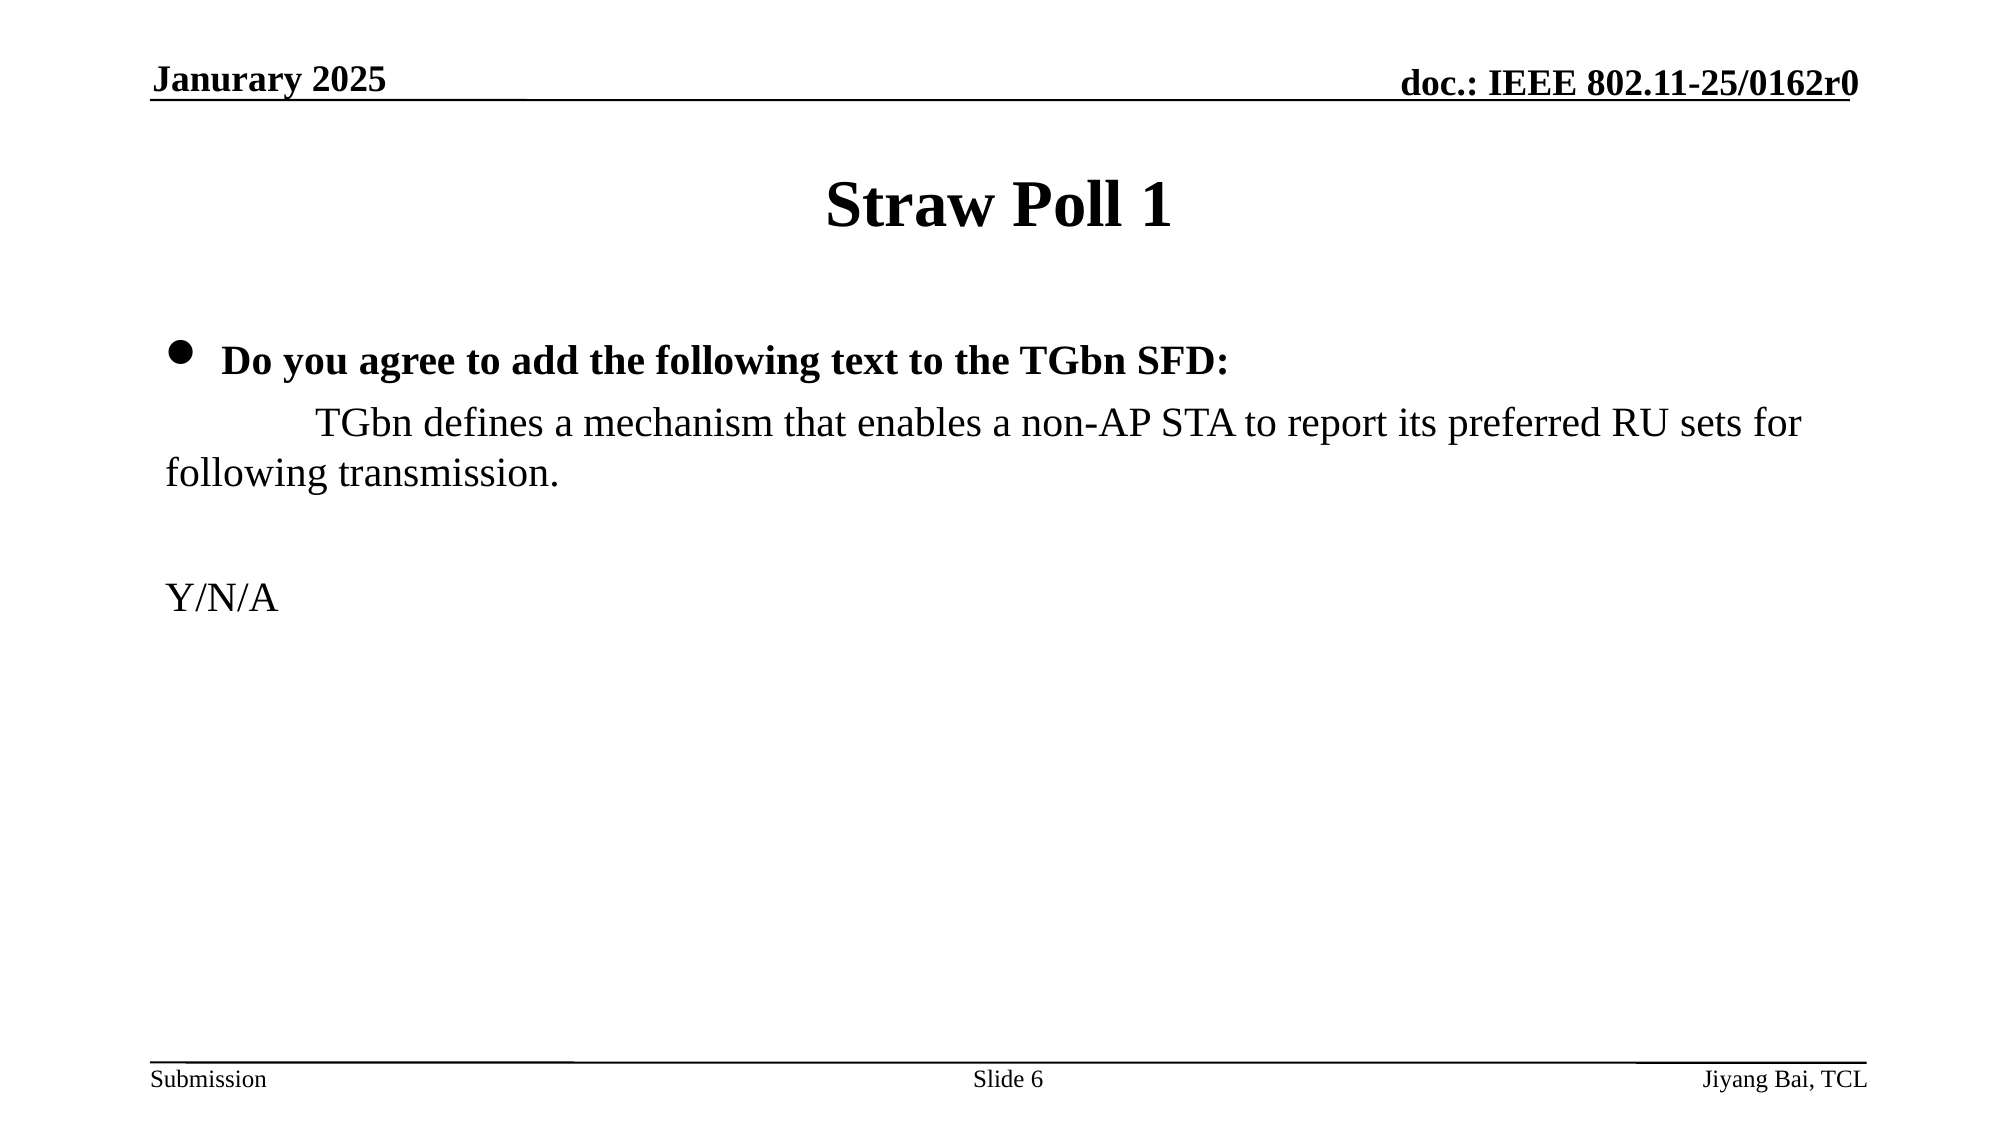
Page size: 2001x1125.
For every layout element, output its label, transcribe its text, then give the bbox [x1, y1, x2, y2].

slide_number Slide 6 [950, 1061, 1067, 1123]
list Do you agree to add the following text to the TGbn SFD: TGbn defines a mechanism that enables a non-AP STA to report its preferred RU sets for following transmission. Y/N/A [149, 324, 1850, 1000]
title Straw Poll 1 [149, 112, 1850, 288]
footer Jiyang Bai, TCL [1171, 1061, 1869, 1093]
slide_number Janurary 2025 [152, 54, 563, 100]
